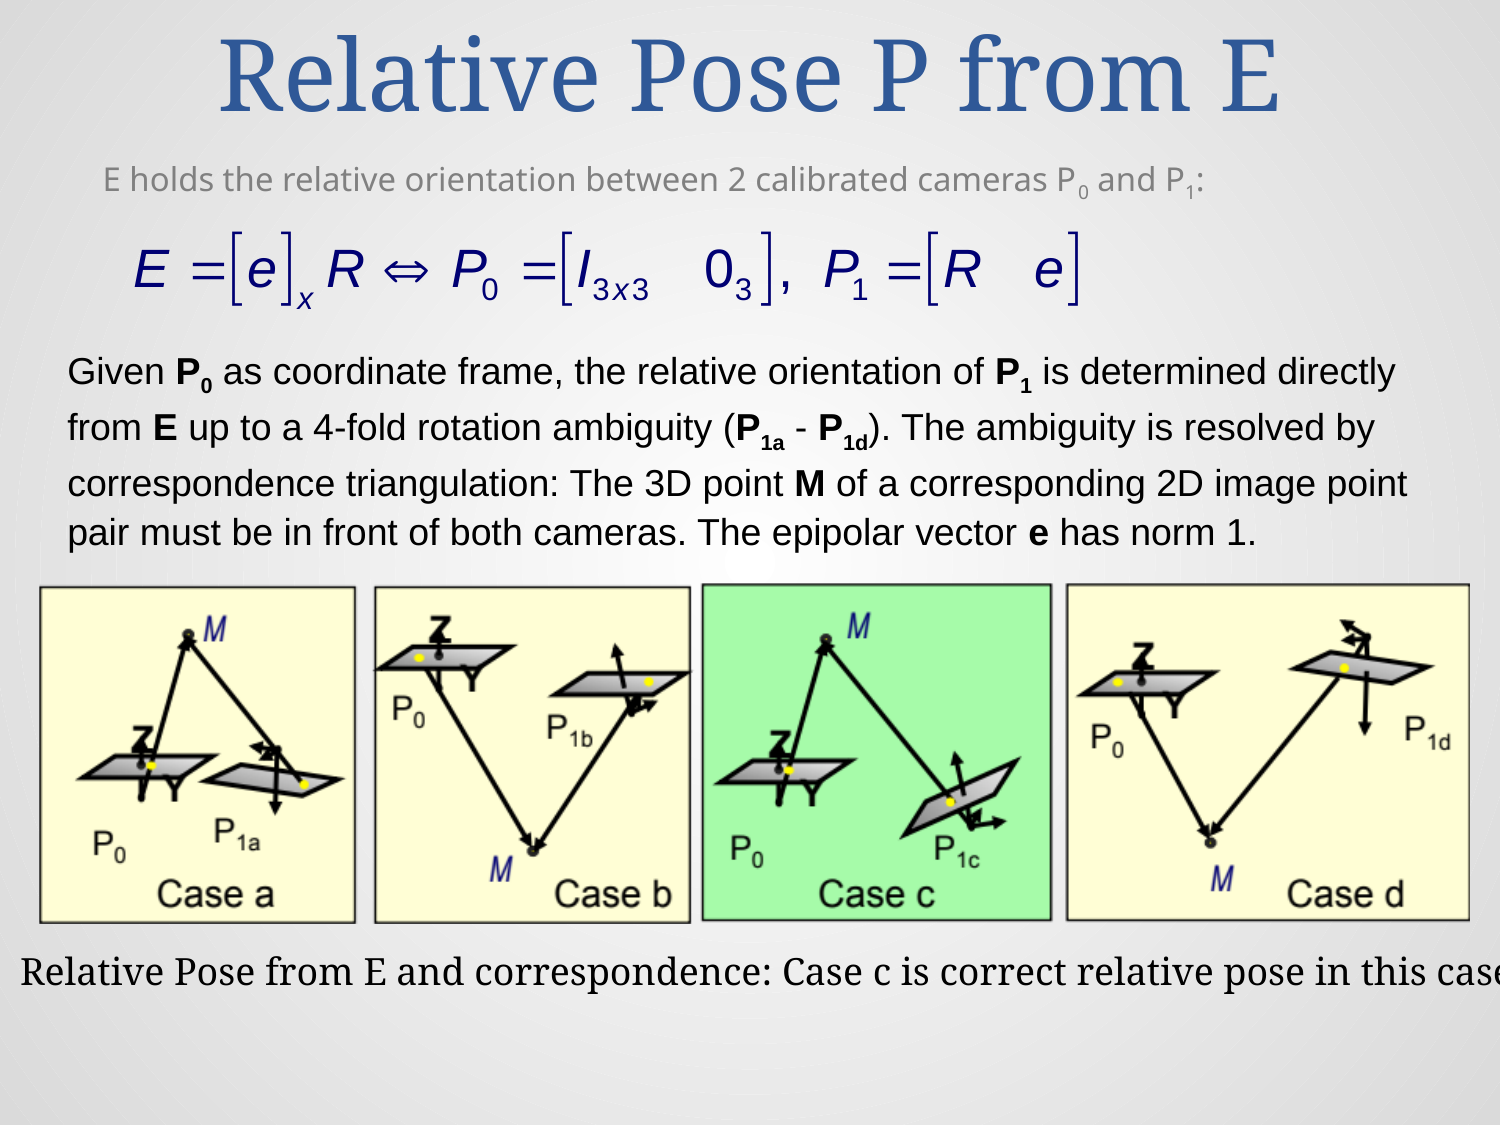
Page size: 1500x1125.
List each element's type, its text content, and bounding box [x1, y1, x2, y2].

text_box Given P0 as coordinate frame, the relative orientation of P1 is determined directly from E up to a 4-fold rotation ambiguity (P1a - P1d). The ambiguity is resolved by correspondence triangulation: The 3D point M of a corresponding 2D image point pair must be in front of both cameras. The epipolar vector e has norm 1. [52, 334, 1470, 581]
text_box Relative Pose from E and correspondence: Case c is correct relative pose in this case [5, 940, 1500, 1001]
list E holds the relative orientation between 2 calibrated cameras P0 and P1: [87, 141, 1500, 211]
picture [38, 582, 1471, 925]
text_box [126, 228, 1094, 319]
title Relative Pose P from E [0, 0, 1500, 139]
